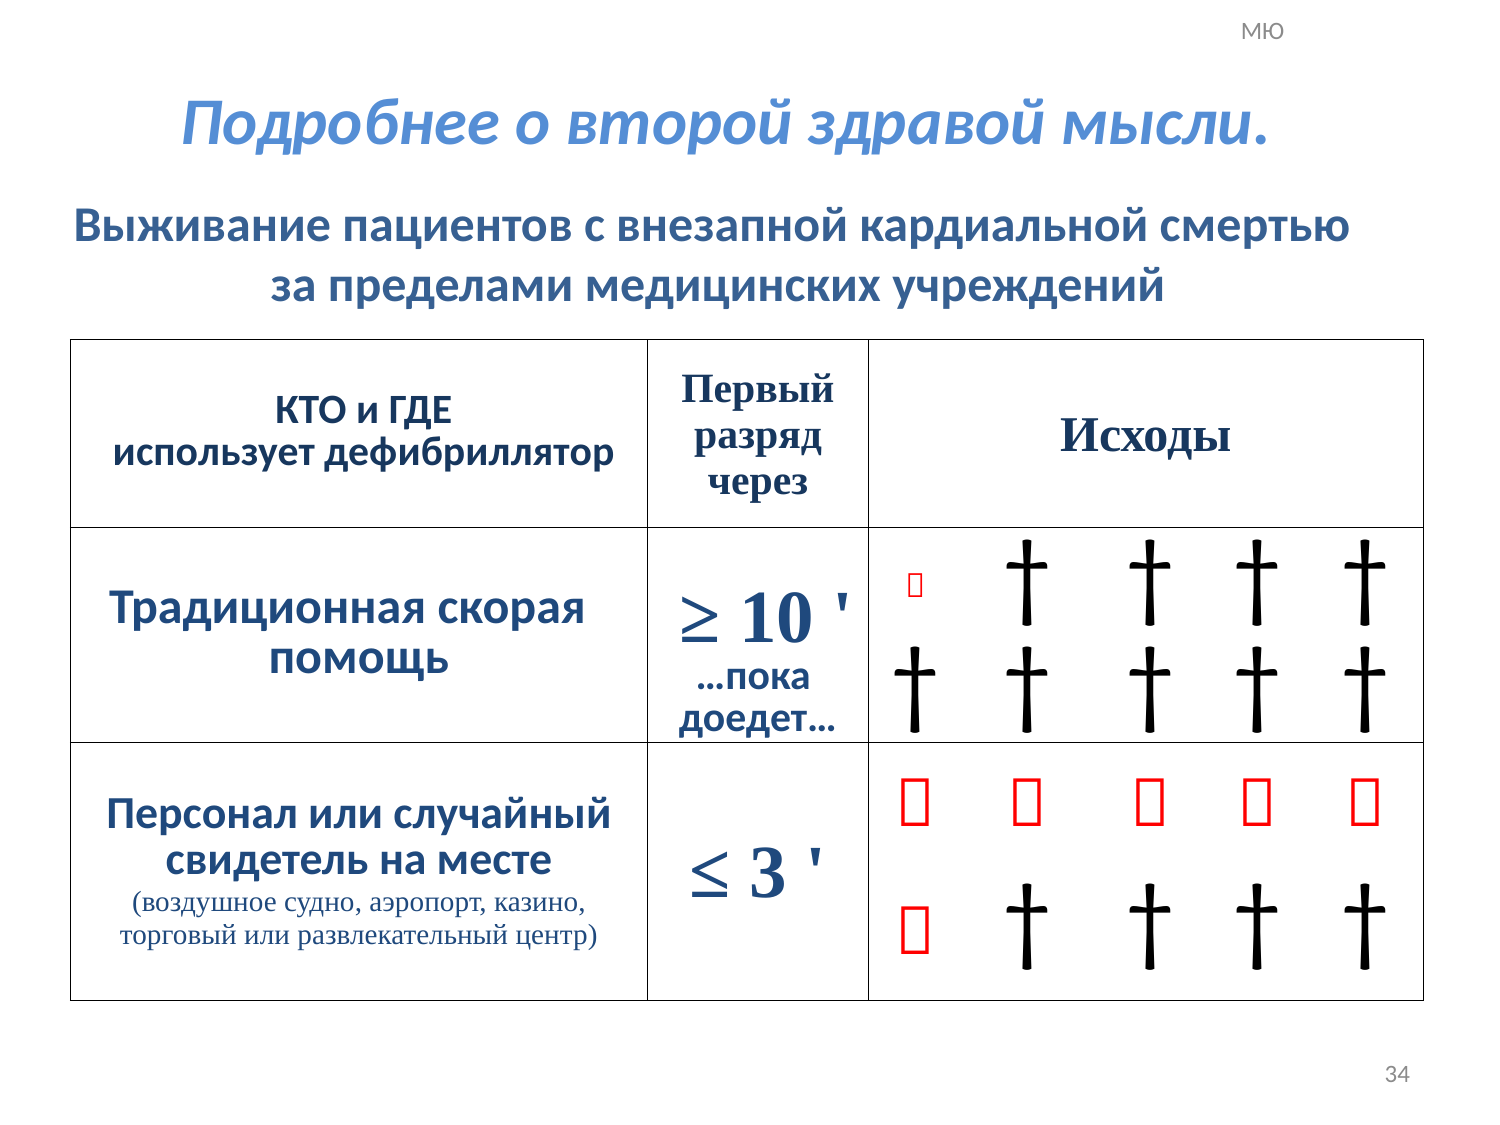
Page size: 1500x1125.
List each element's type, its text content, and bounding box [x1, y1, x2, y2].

table_header Первый разряд через [648, 340, 868, 527]
table_cell † [963, 528, 1092, 640]
table_cell ≤ 3 ' [648, 743, 868, 1000]
table_cell † [1208, 528, 1308, 640]
table_cell † [963, 640, 1092, 742]
table_cell  [869, 528, 963, 640]
text_box Выживание пациентов с внезапной кардиальной смертью за пределами медицинских учреждений [53, 184, 1383, 320]
table_cell † [1208, 640, 1308, 742]
table_cell † [1308, 640, 1423, 742]
table_cell  [1092, 743, 1208, 856]
slide_number 34 [1074, 1042, 1425, 1103]
table_cell † [1092, 640, 1208, 742]
table_cell † [1308, 528, 1423, 640]
table_cell † [869, 640, 963, 742]
footer МЮ [1025, 0, 1500, 60]
table_cell  [869, 856, 963, 1000]
table_cell Традиционная скорая помощь [71, 528, 647, 742]
table_cell † [1092, 856, 1208, 1000]
title Подробнее о второй здравой мысли. [58, 81, 1409, 155]
table_cell † [1208, 856, 1308, 1000]
table_cell  [1208, 743, 1308, 856]
table_cell  [1308, 743, 1423, 856]
table_cell † [1308, 856, 1423, 1000]
table_cell Персонал или случайный свидетель на месте (воздушное судно, аэропорт, казино, торговый или развлекательный центр) [71, 743, 647, 1000]
table_cell † [1092, 528, 1208, 640]
table_cell † [963, 856, 1092, 1000]
table_header Исходы [869, 340, 1423, 527]
table_cell  [869, 743, 963, 856]
table_header КТО и ГДЕ использует дефибриллятор [71, 340, 647, 527]
table_cell ≥ 10 ' …пока доедет… [648, 528, 868, 742]
table_cell  [963, 743, 1092, 856]
